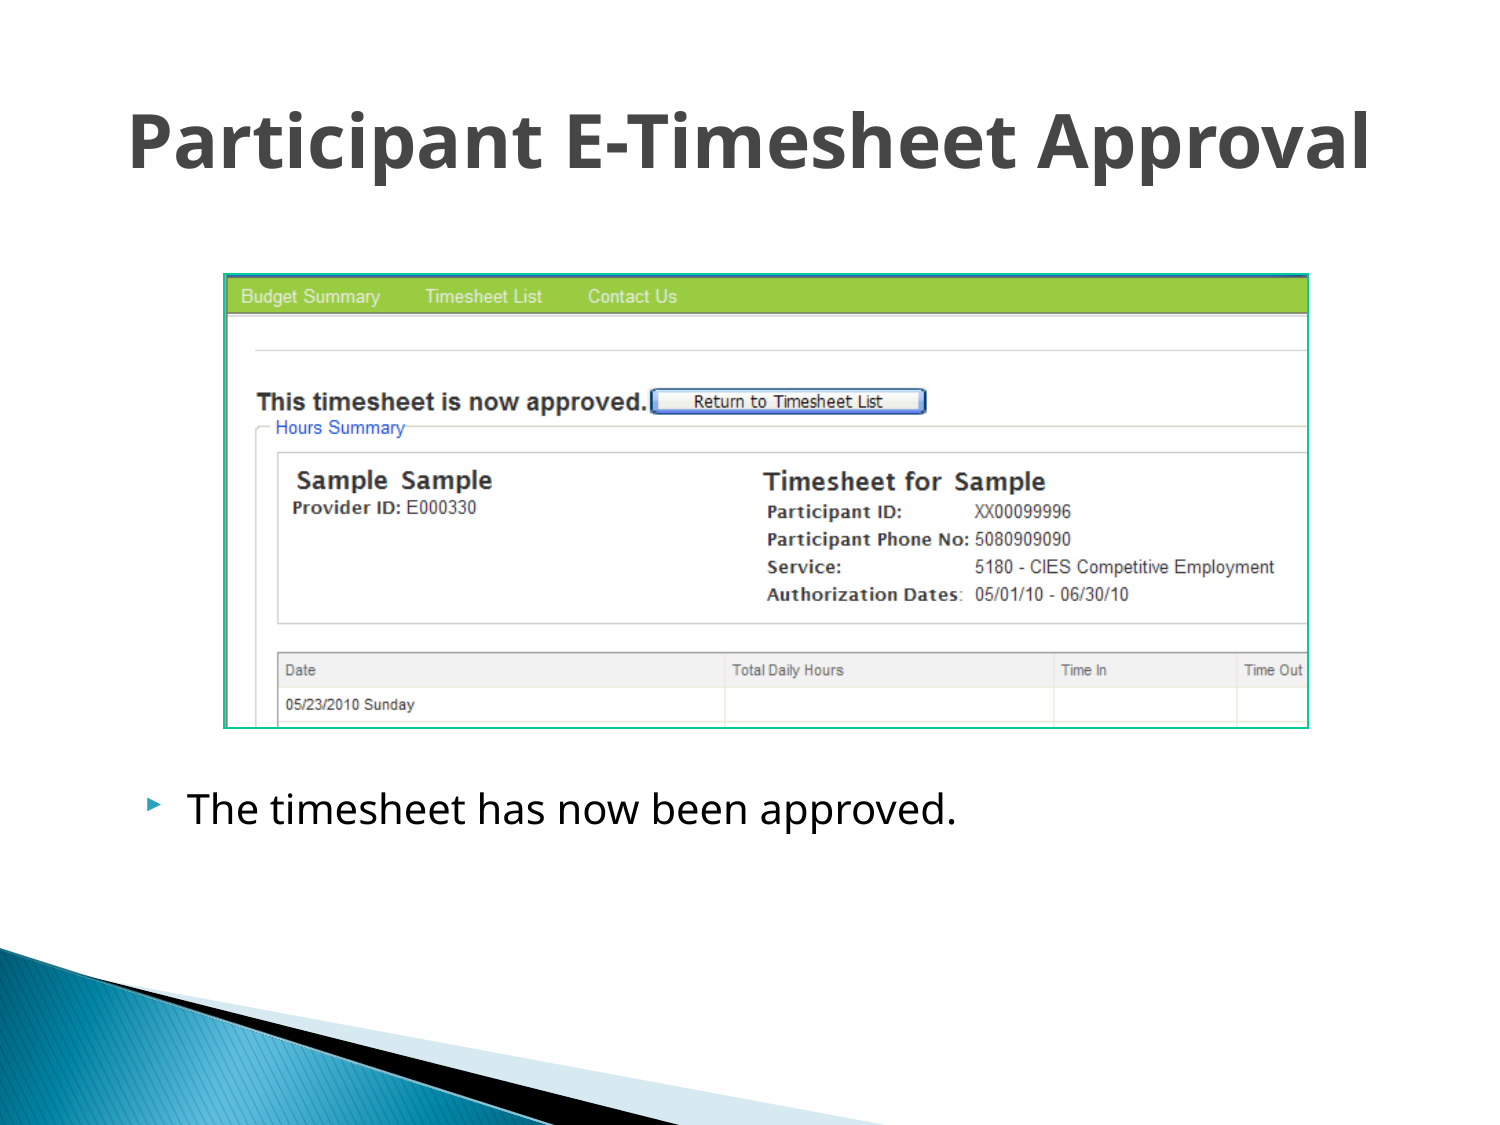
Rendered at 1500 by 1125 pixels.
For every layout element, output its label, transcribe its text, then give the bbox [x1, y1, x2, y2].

title Participant E-Timesheet Approval [74, 28, 1425, 249]
text_box The timesheet has now been approved. [112, 774, 1463, 888]
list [224, 274, 1308, 728]
picture [0, 946, 559, 1125]
